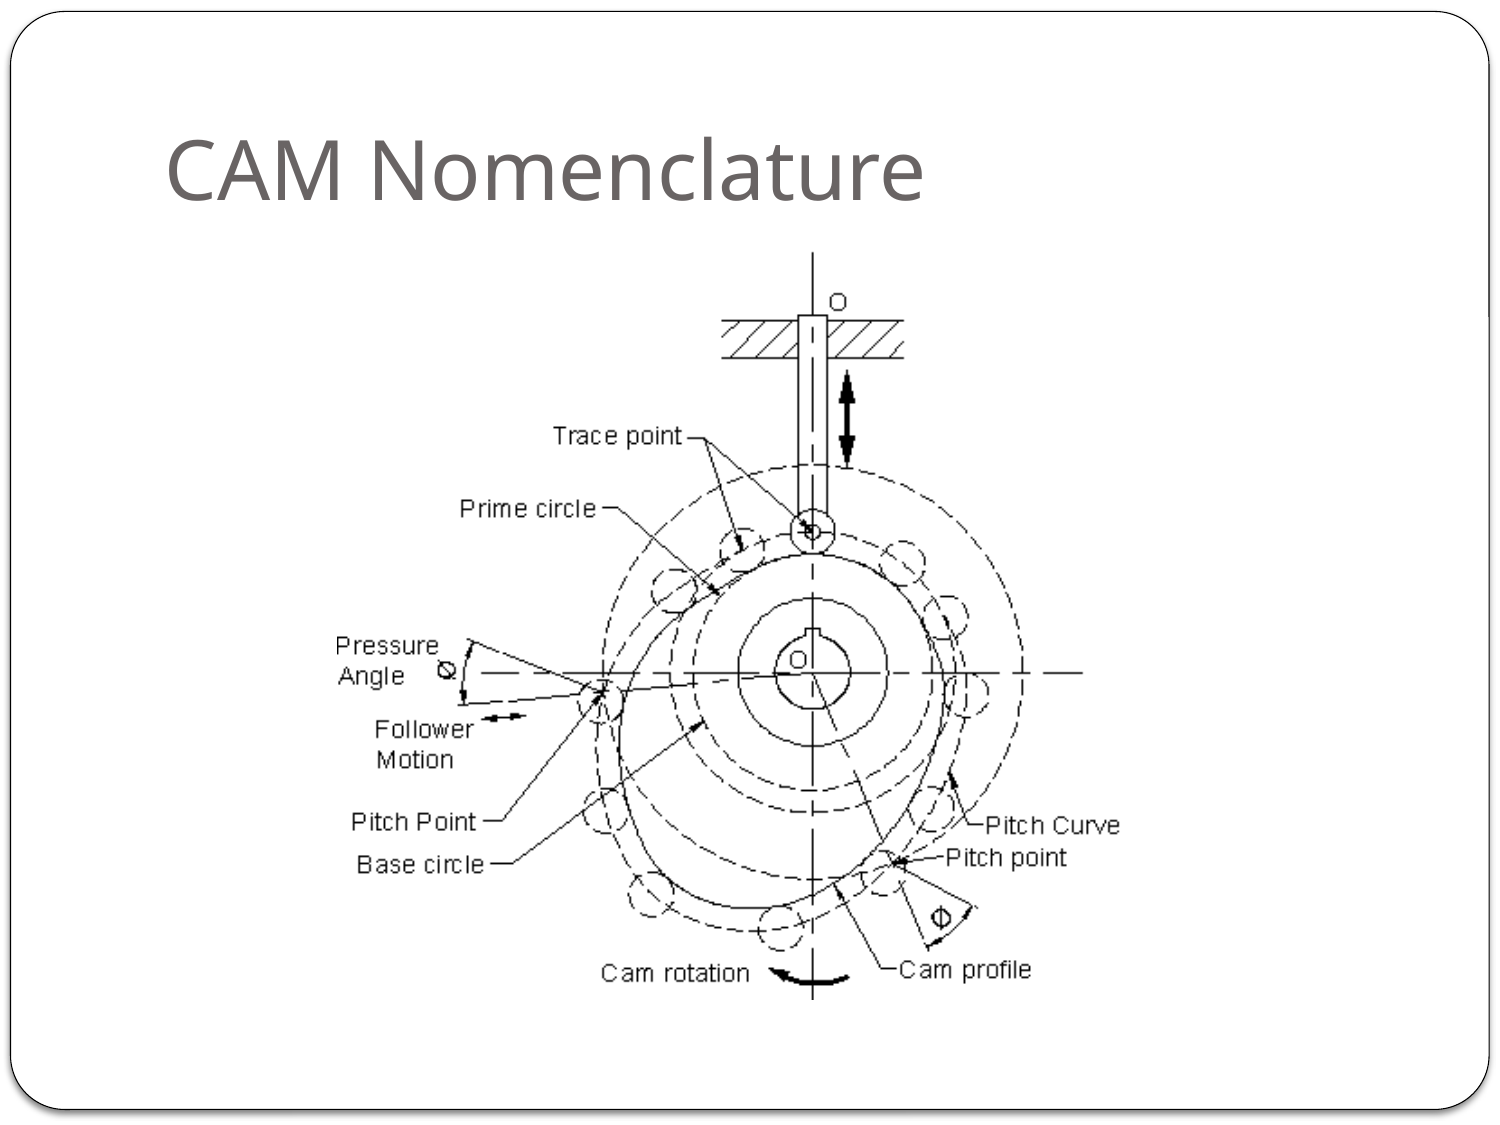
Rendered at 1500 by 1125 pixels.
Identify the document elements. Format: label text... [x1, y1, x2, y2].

title CAM Nomenclature [150, 45, 1425, 233]
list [337, 249, 1132, 1001]
